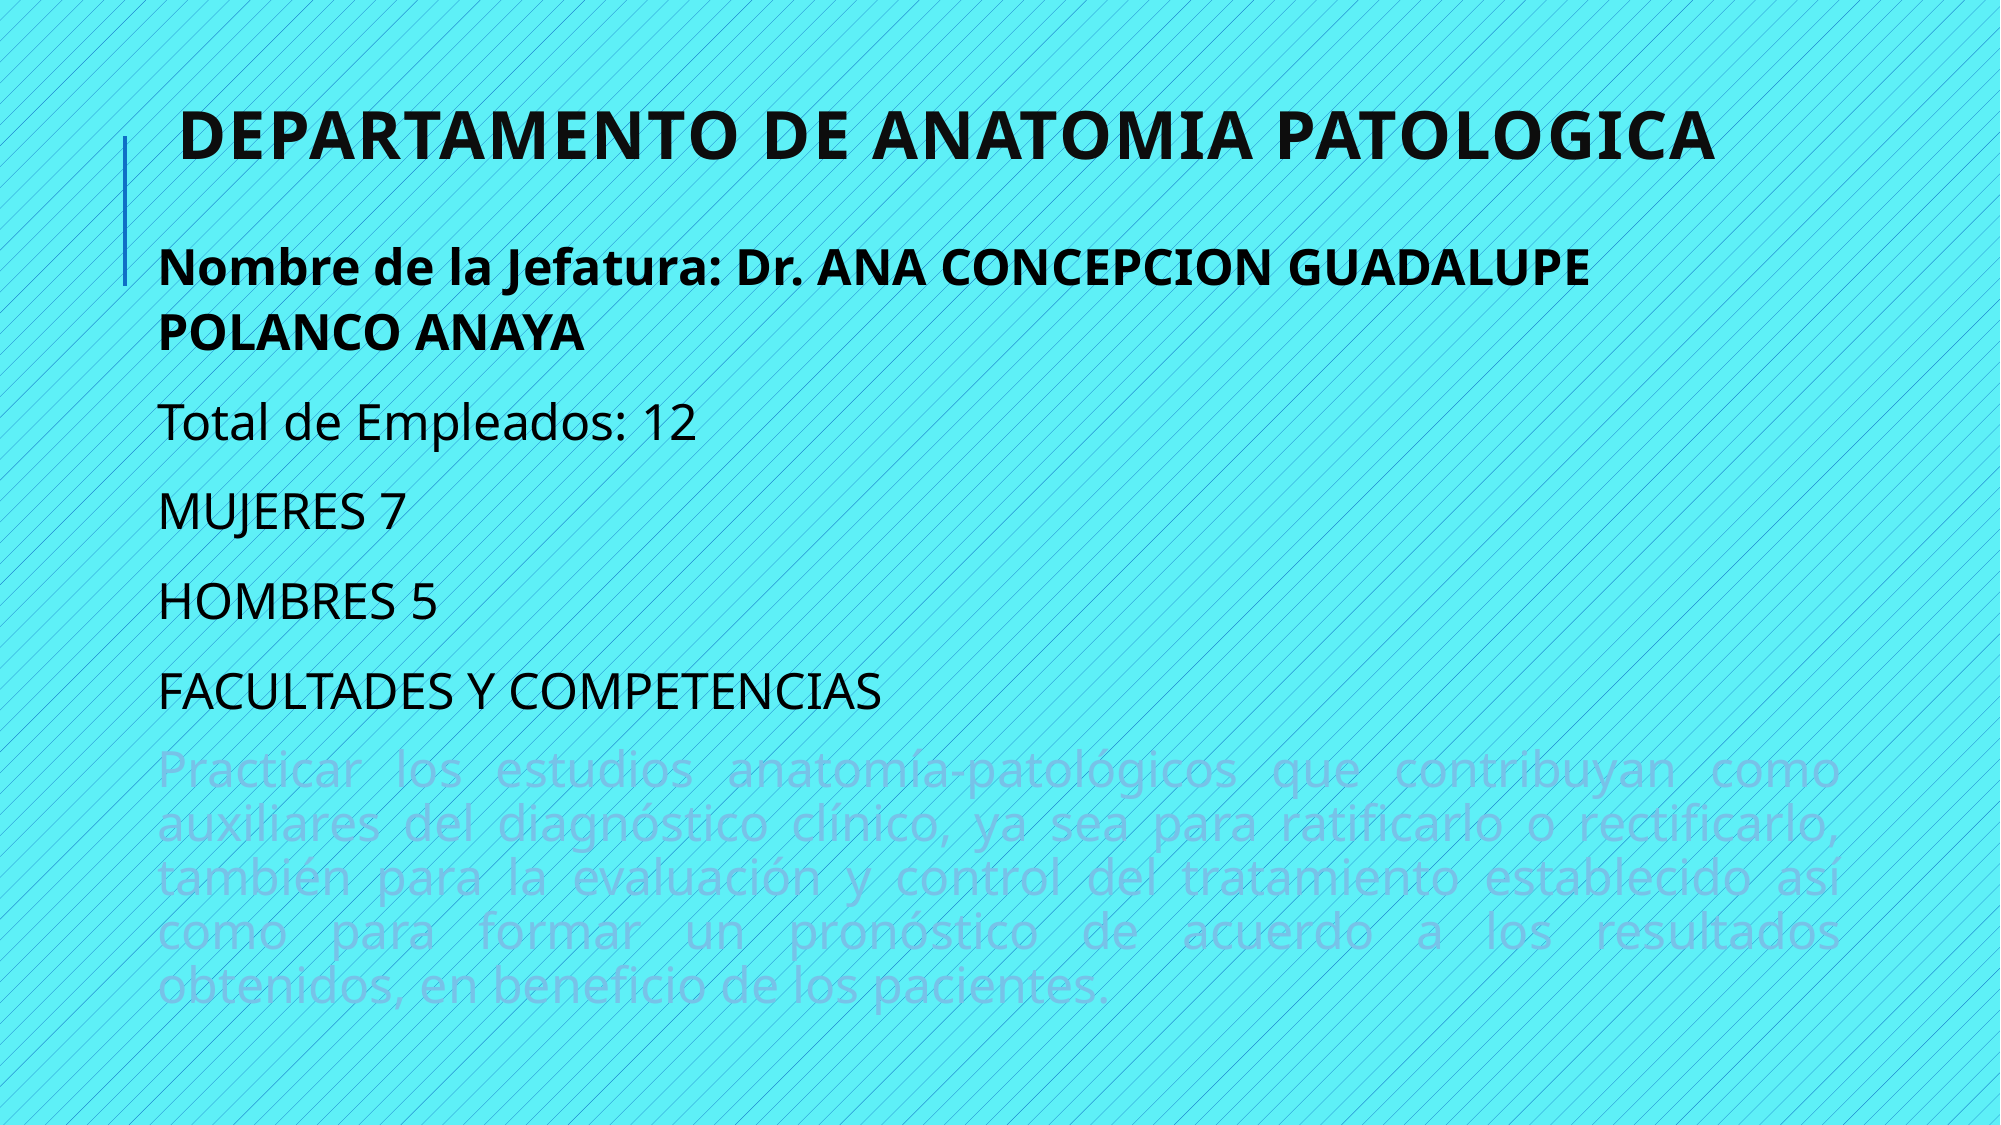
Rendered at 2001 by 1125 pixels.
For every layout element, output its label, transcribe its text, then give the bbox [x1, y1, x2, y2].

title DEPARTAMENTO DE ANATOMIA PATOLOGICA [162, 56, 1863, 226]
list Nombre de la Jefatura: Dr. ANA CONCEPCION GUADALUPE POLANCO ANAYA Total de Empleados: 12 MUJERES 7 HOMBRES 5 FACULTADES Y COMPETENCIAS Practicar los estudios anatomía-patológicos que contribuyan como auxiliares del diagnóstico clínico, ya sea para ratificarlo o rectificarlo, también para la evaluación y control del tratamiento establecido así como para formar un pronóstico de acuerdo a los resultados obtenidos, en beneficio de los pacientes. [149, 244, 1851, 1000]
